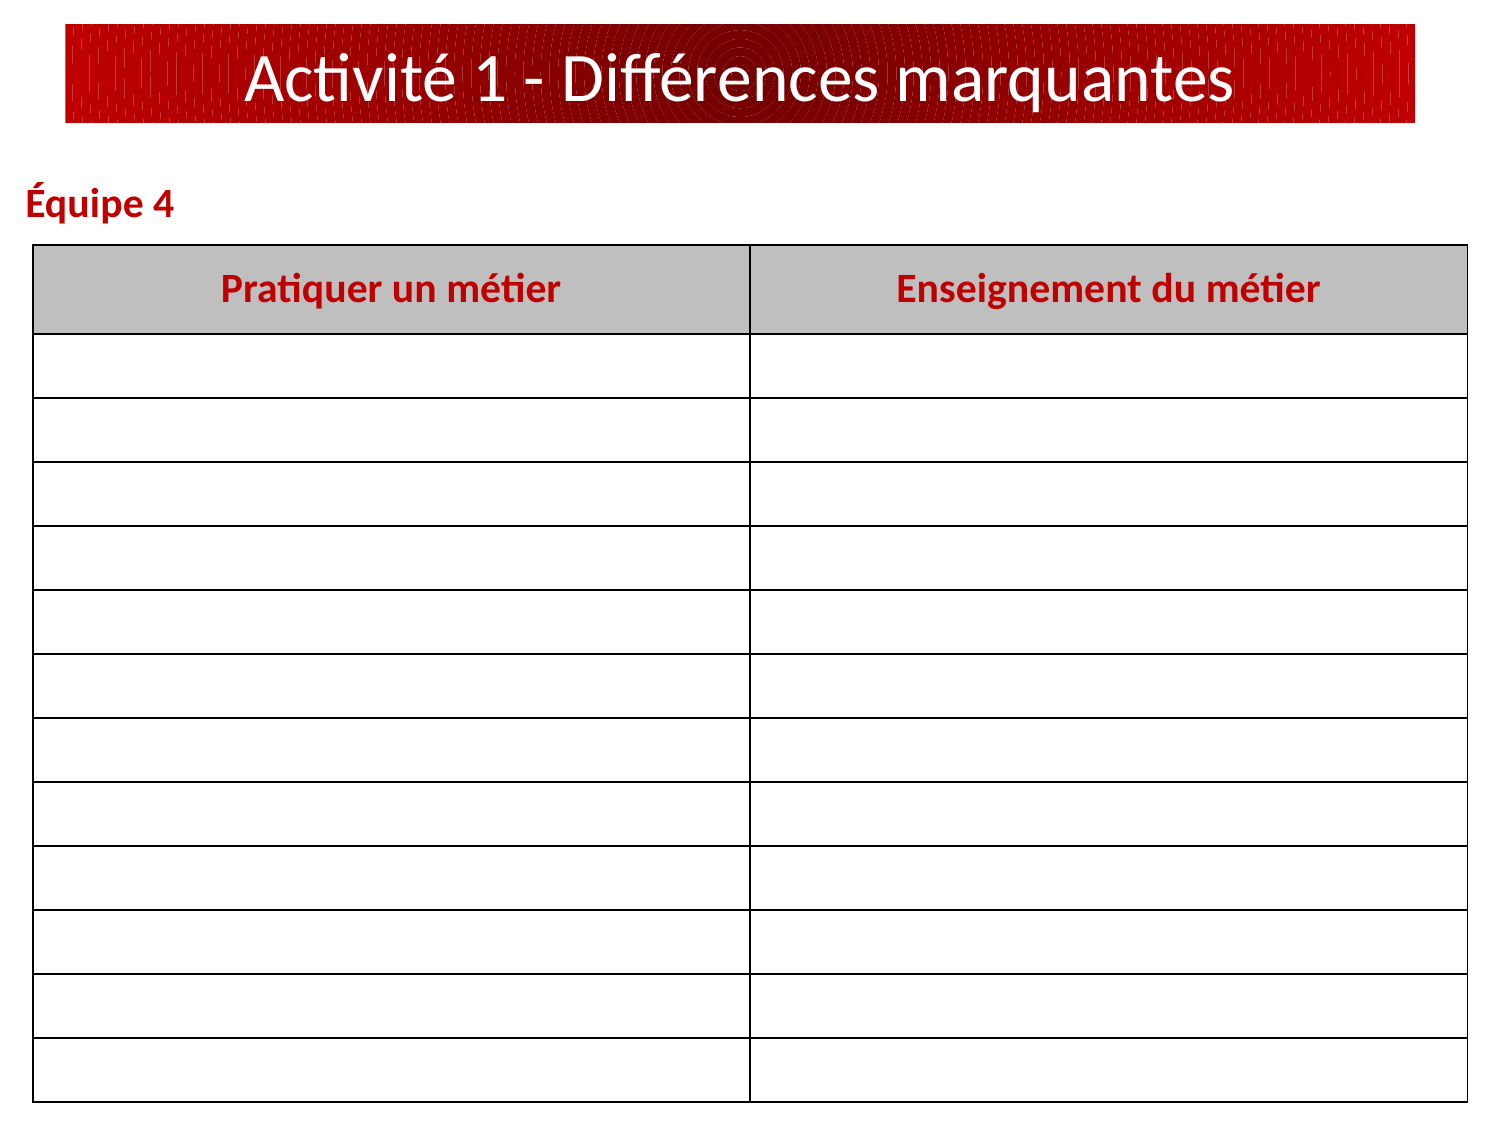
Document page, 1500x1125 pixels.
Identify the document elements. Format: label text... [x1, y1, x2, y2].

table_cell [751, 719, 1467, 781]
table_cell [34, 655, 749, 717]
table_cell [34, 719, 749, 781]
table_cell [751, 655, 1467, 717]
table_header Enseignement du métier [751, 246, 1467, 333]
table_cell [34, 399, 749, 461]
table_cell [34, 1039, 749, 1101]
table_cell [751, 399, 1467, 461]
table_cell [751, 975, 1467, 1037]
table_cell [751, 847, 1467, 909]
table_cell [751, 591, 1467, 653]
table_cell [34, 975, 749, 1037]
table_cell [751, 463, 1467, 525]
table_cell [34, 463, 749, 525]
title Activité 1 - Différences marquantes [65, 24, 1416, 123]
table_cell [751, 527, 1467, 589]
table_cell [751, 911, 1467, 973]
table_cell [751, 783, 1467, 845]
table_cell [34, 527, 749, 589]
table_cell [751, 335, 1467, 397]
text_box Équipe 4 [10, 168, 432, 234]
table_cell [34, 911, 749, 973]
table_cell [34, 847, 749, 909]
table_cell [34, 591, 749, 653]
table_header Pratiquer un métier [34, 246, 749, 333]
table_cell [34, 335, 749, 397]
table_cell [34, 783, 749, 845]
table_cell [751, 1039, 1467, 1101]
